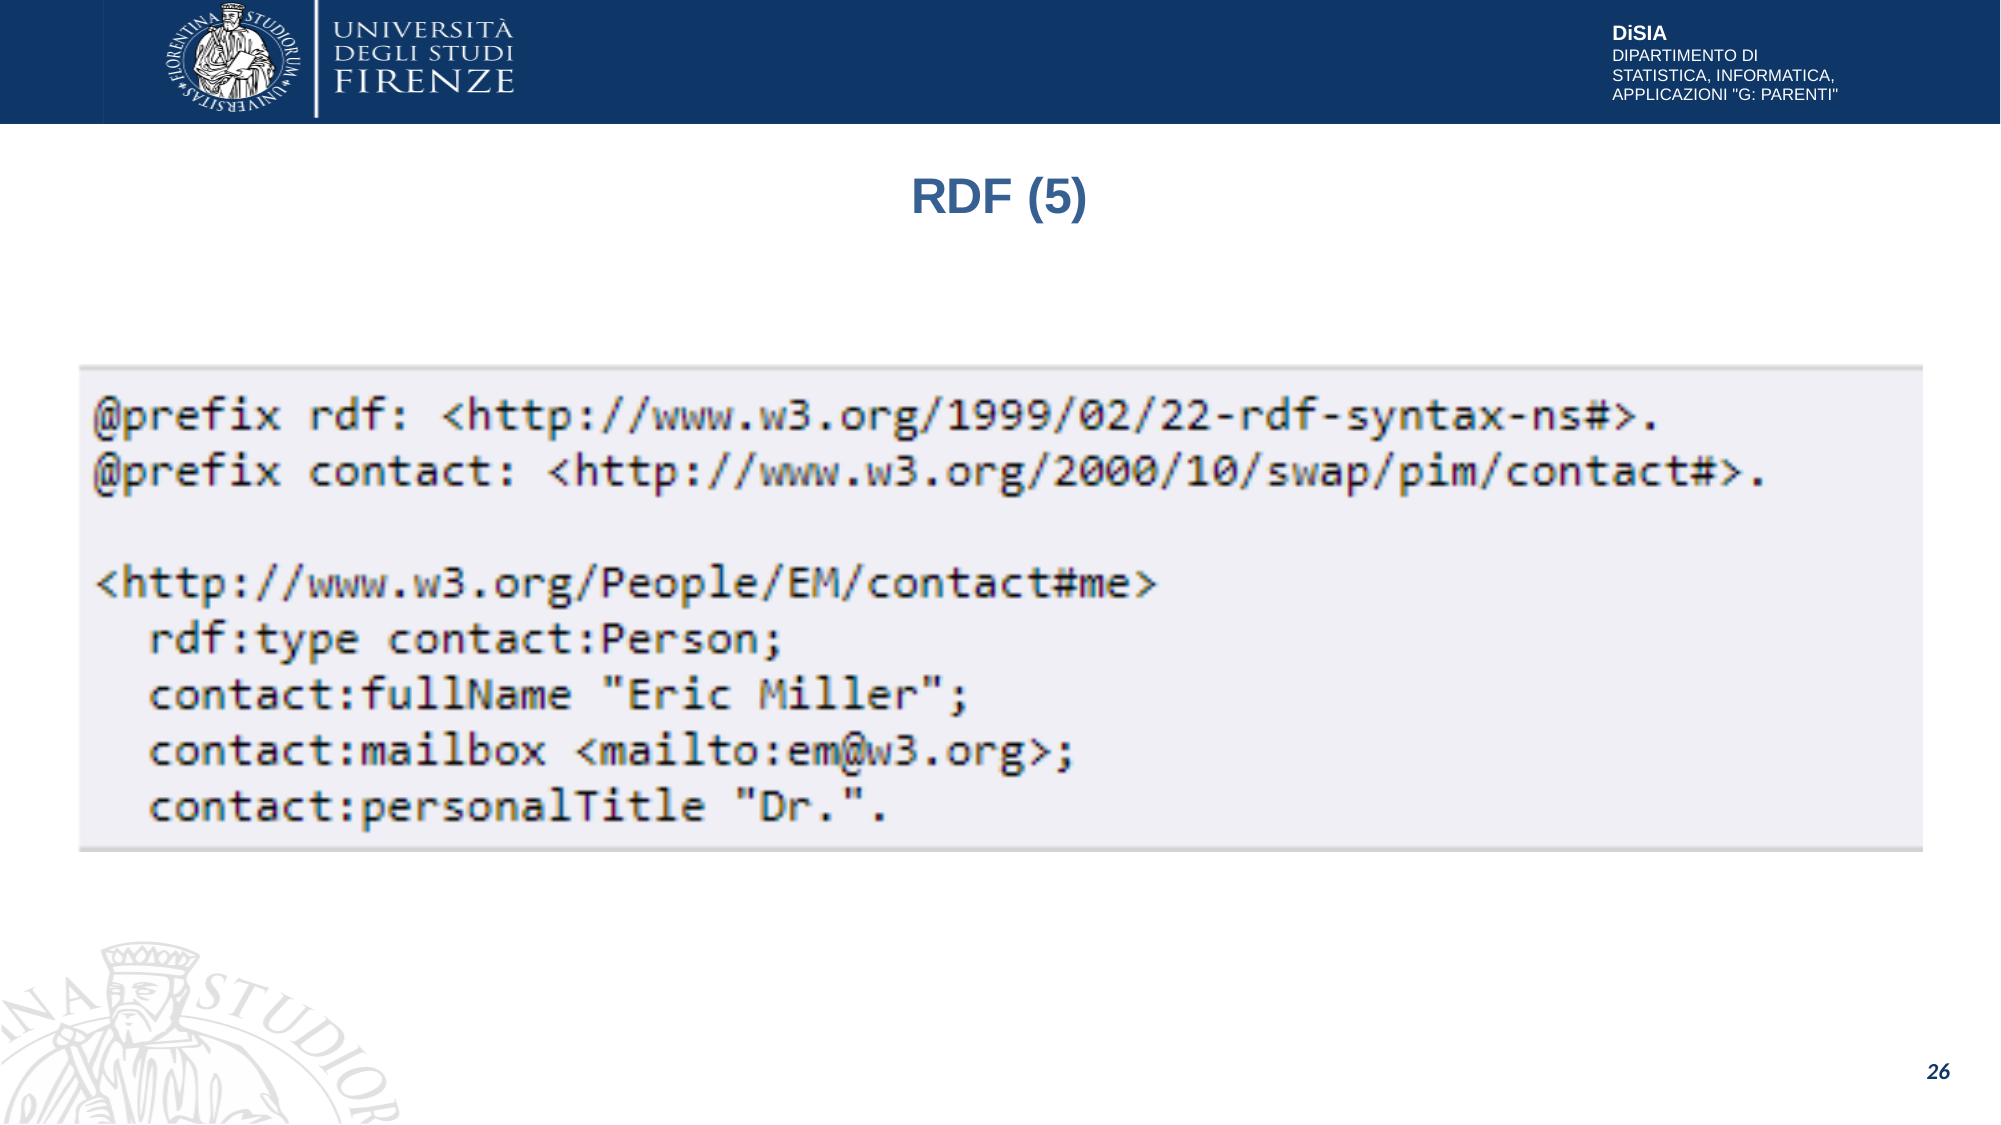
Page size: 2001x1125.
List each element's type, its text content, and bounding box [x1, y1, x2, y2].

slide_number 26 [1819, 1040, 1966, 1101]
picture [0, 0, 2001, 125]
title RDF (5) [99, 130, 1900, 256]
picture [0, 364, 1924, 1125]
